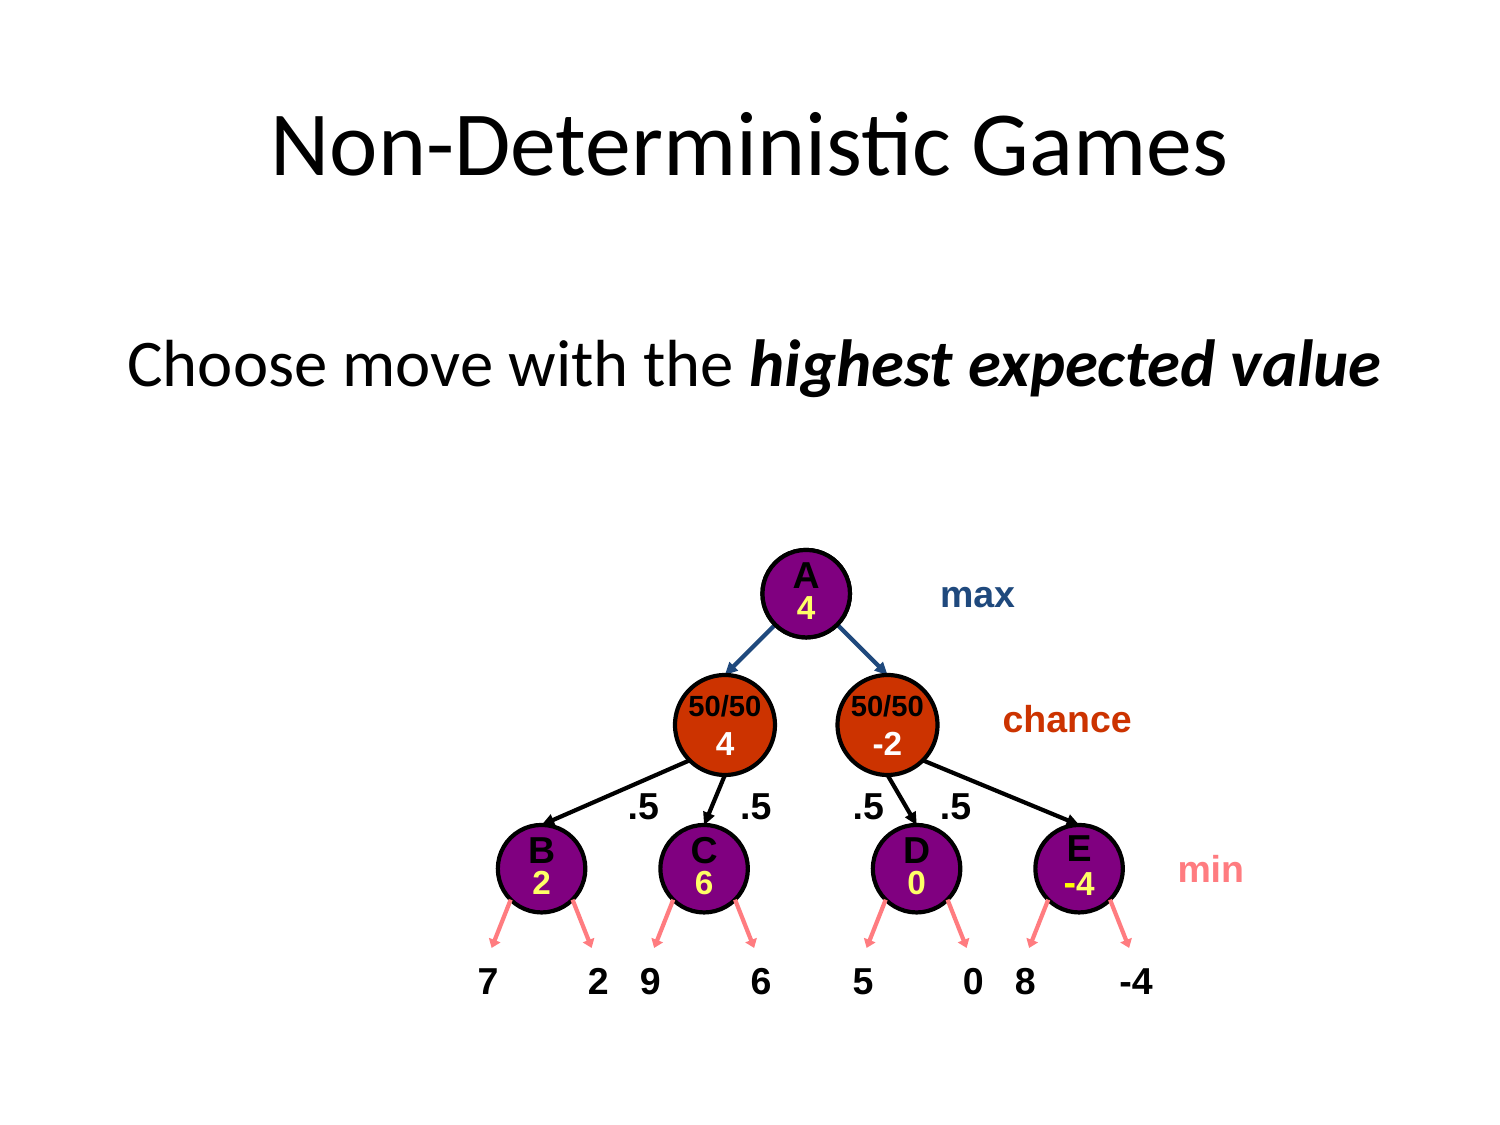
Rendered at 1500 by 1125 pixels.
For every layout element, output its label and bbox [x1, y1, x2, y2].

list [112, 312, 1438, 463]
text_box [462, 549, 1260, 1011]
text_box [925, 562, 1030, 623]
title [75, 45, 1425, 233]
